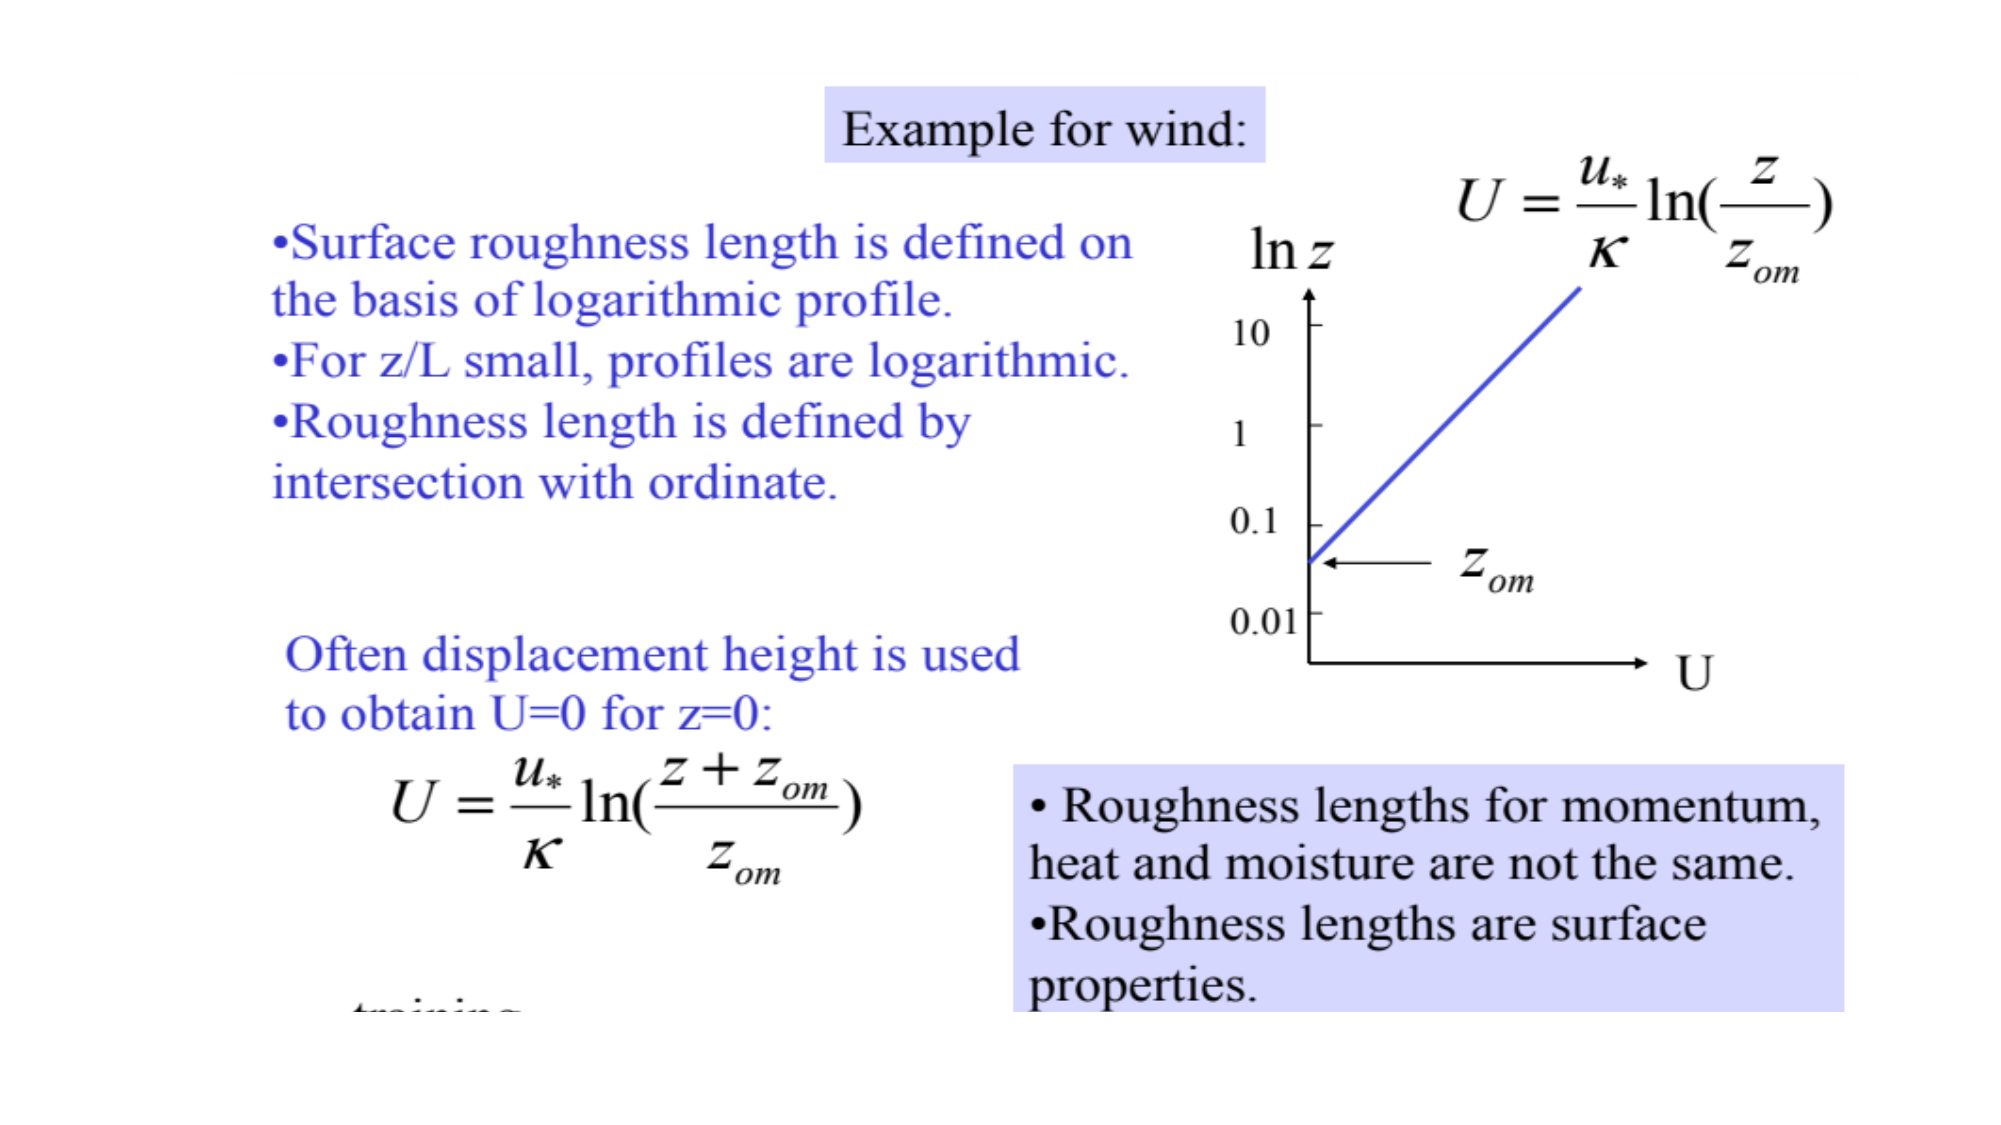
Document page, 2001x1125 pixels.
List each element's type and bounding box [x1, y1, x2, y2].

picture [231, 72, 1860, 1012]
